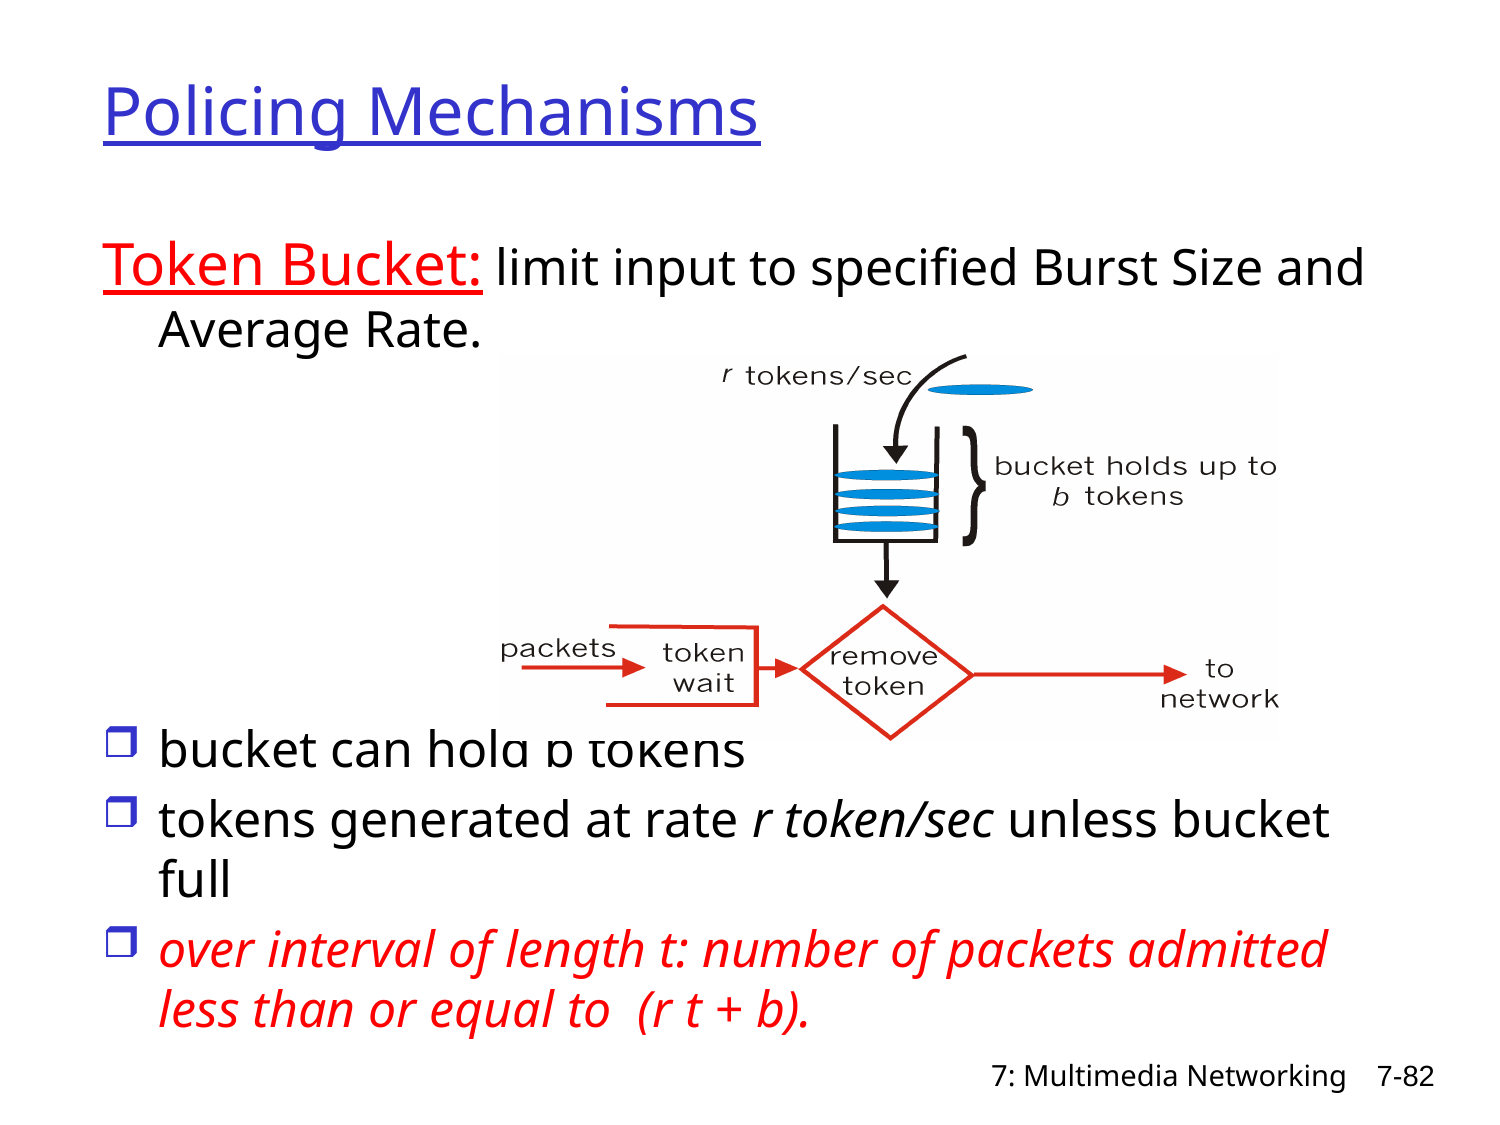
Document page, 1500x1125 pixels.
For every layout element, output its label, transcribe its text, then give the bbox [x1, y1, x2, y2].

picture [499, 353, 1279, 742]
footer 7: Multimedia Networking [728, 1050, 1339, 1125]
slide_number 7-82 [1339, 1050, 1450, 1125]
title Policing Mechanisms [87, 37, 1363, 181]
list Token Bucket: limit input to specified Burst Size and Average Rate. bucket can hold b tokens tokens generated at rate r token/sec unless bucket full over interval of length t: number of packets admitted less than or equal to (r t + b). [87, 219, 1407, 1025]
